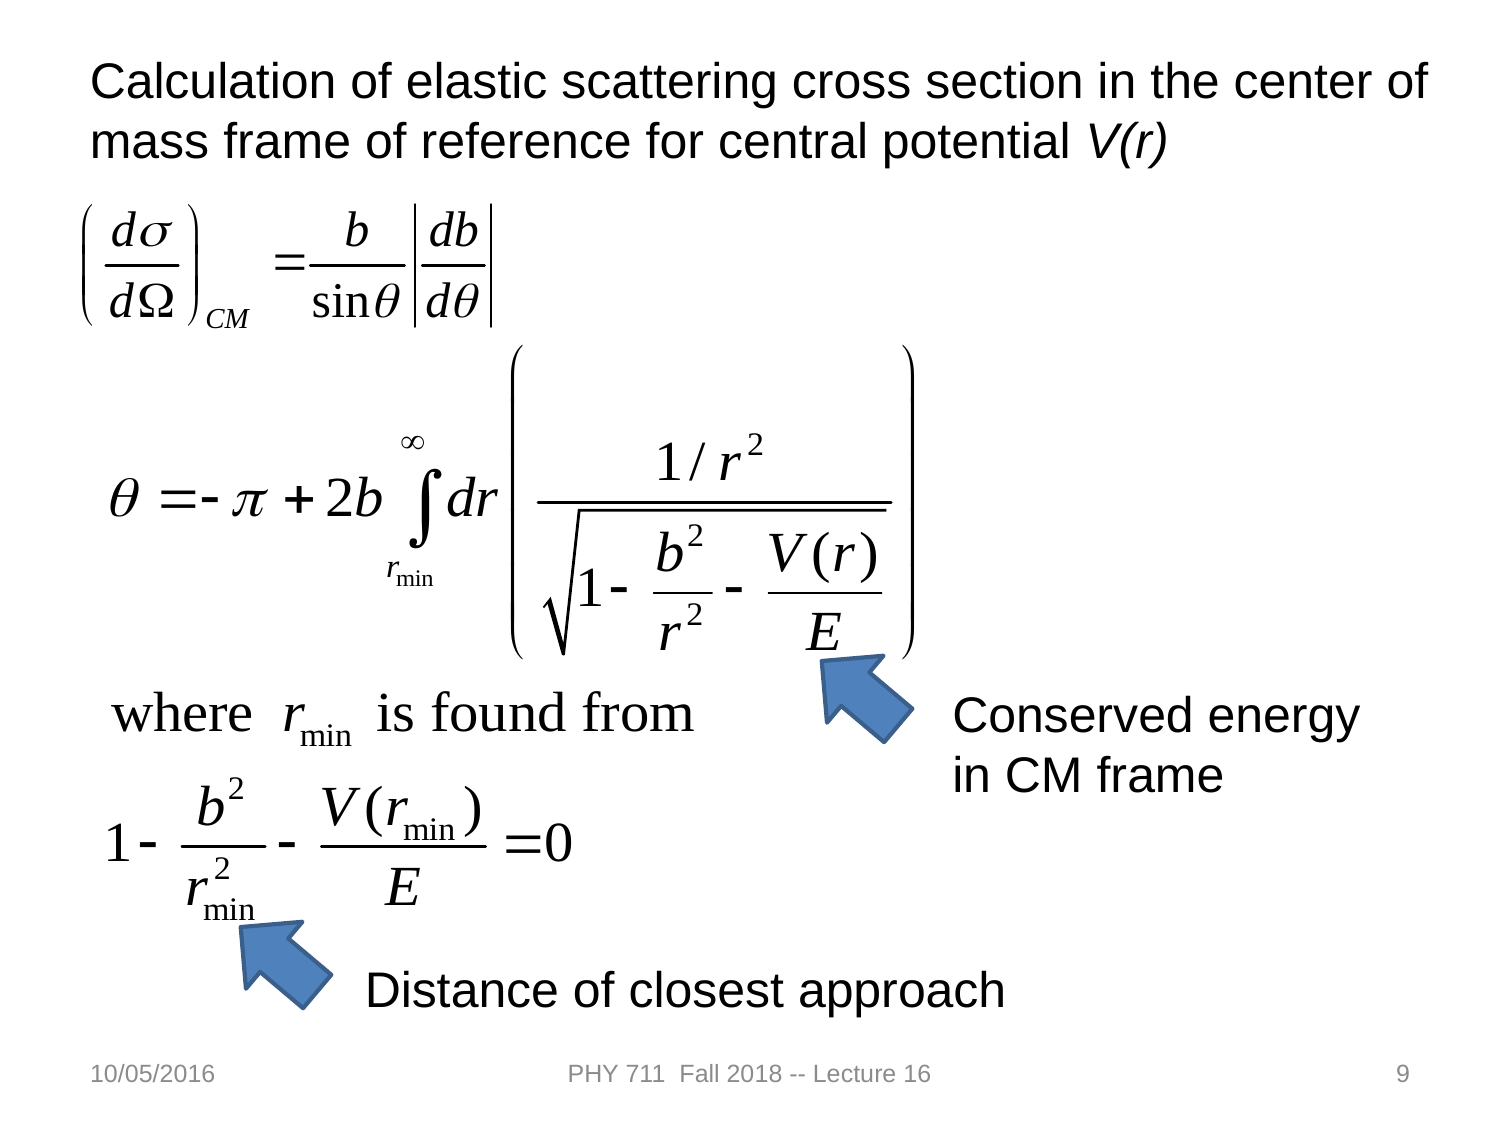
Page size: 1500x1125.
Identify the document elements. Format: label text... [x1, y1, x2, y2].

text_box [104, 337, 927, 928]
text_box Distance of closest approach [349, 949, 1238, 1025]
text_box [239, 937, 334, 1011]
footer PHY 711 Fall 2018 -- Lecture 16 [512, 1042, 988, 1103]
text_box Calculation of elastic scattering cross section in the center of mass frame of reference for central potential V(r) [75, 40, 1463, 176]
text_box Conserved energy in CM frame [937, 674, 1425, 810]
slide_number 9 [1074, 1042, 1425, 1103]
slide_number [75, 1042, 425, 1103]
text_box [72, 193, 503, 403]
